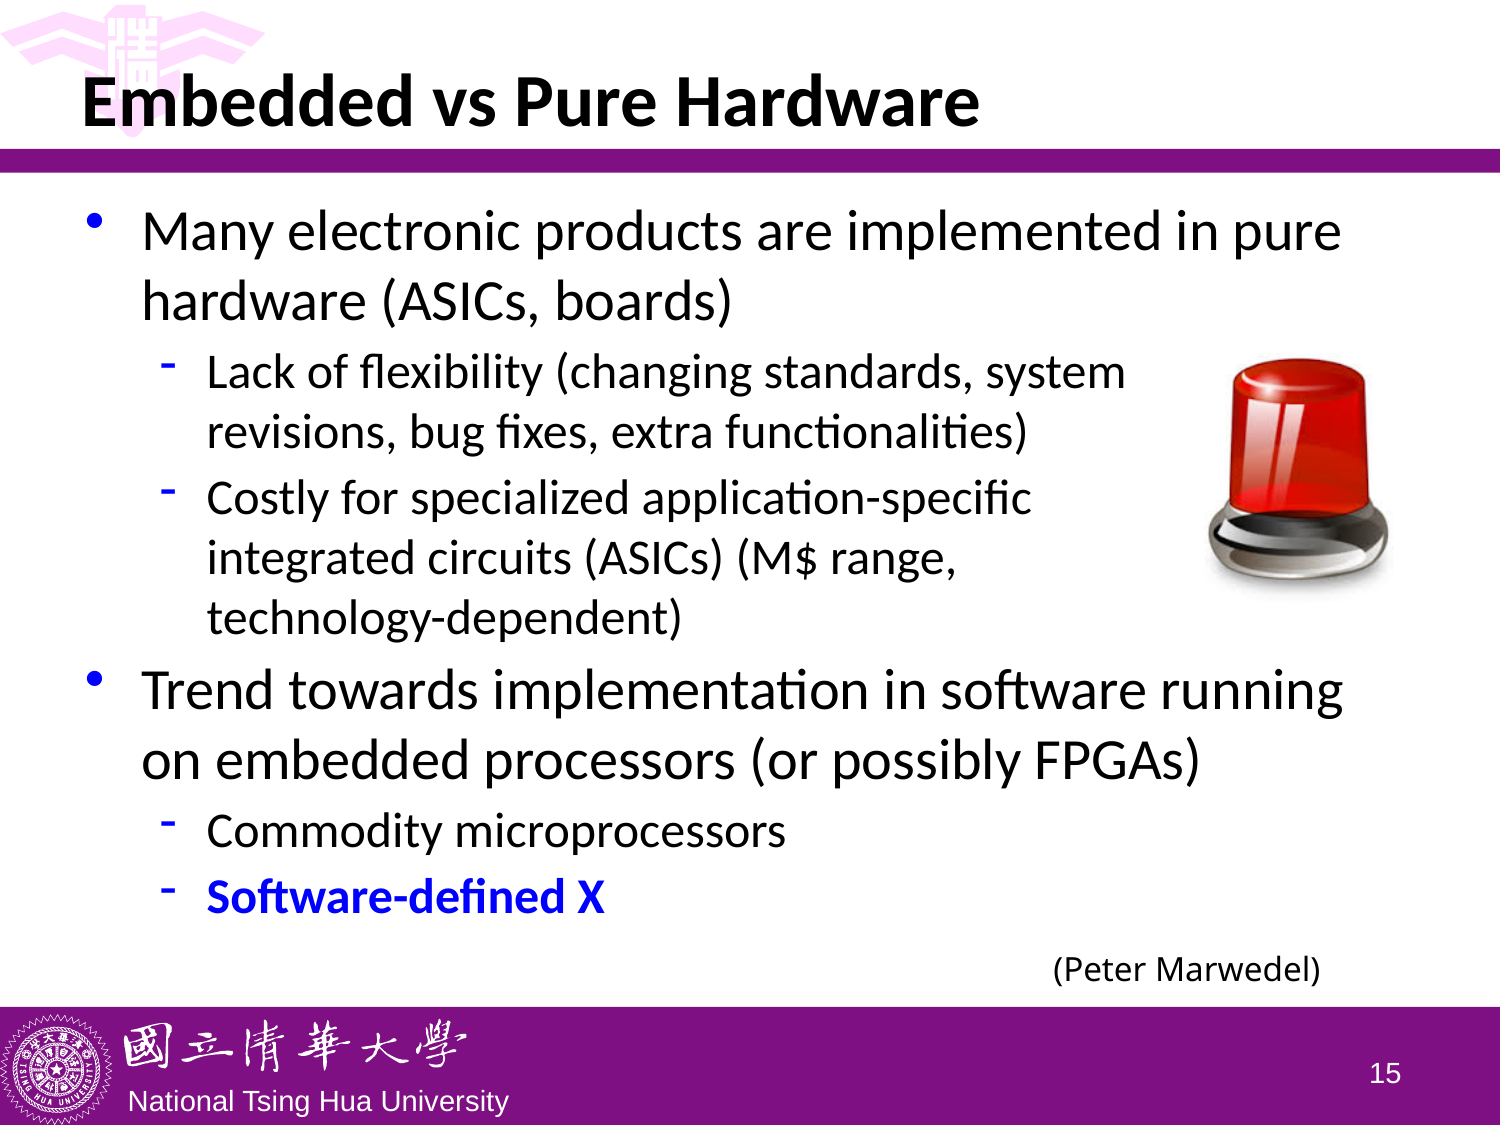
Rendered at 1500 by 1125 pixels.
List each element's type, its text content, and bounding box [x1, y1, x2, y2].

title Embedded vs Pure Hardware [66, 37, 1413, 149]
text_box (Peter Marwedel) [1038, 940, 1336, 996]
picture [1163, 343, 1430, 610]
list Many electronic products are implemented in pure hardware (ASICs, boards) Lack of flexibility (changing standards, system revisions, bug fixes, extra functionalities) Costly for specialized application-specific integrated circuits (ASICs) (M$ range, technology-dependent) Trend towards implementation in software running on embedded processors (or possibly FPGAs) Commodity microprocessors Software-defined X [69, 184, 1412, 1000]
slide_number 14 [1104, 1021, 1417, 1097]
